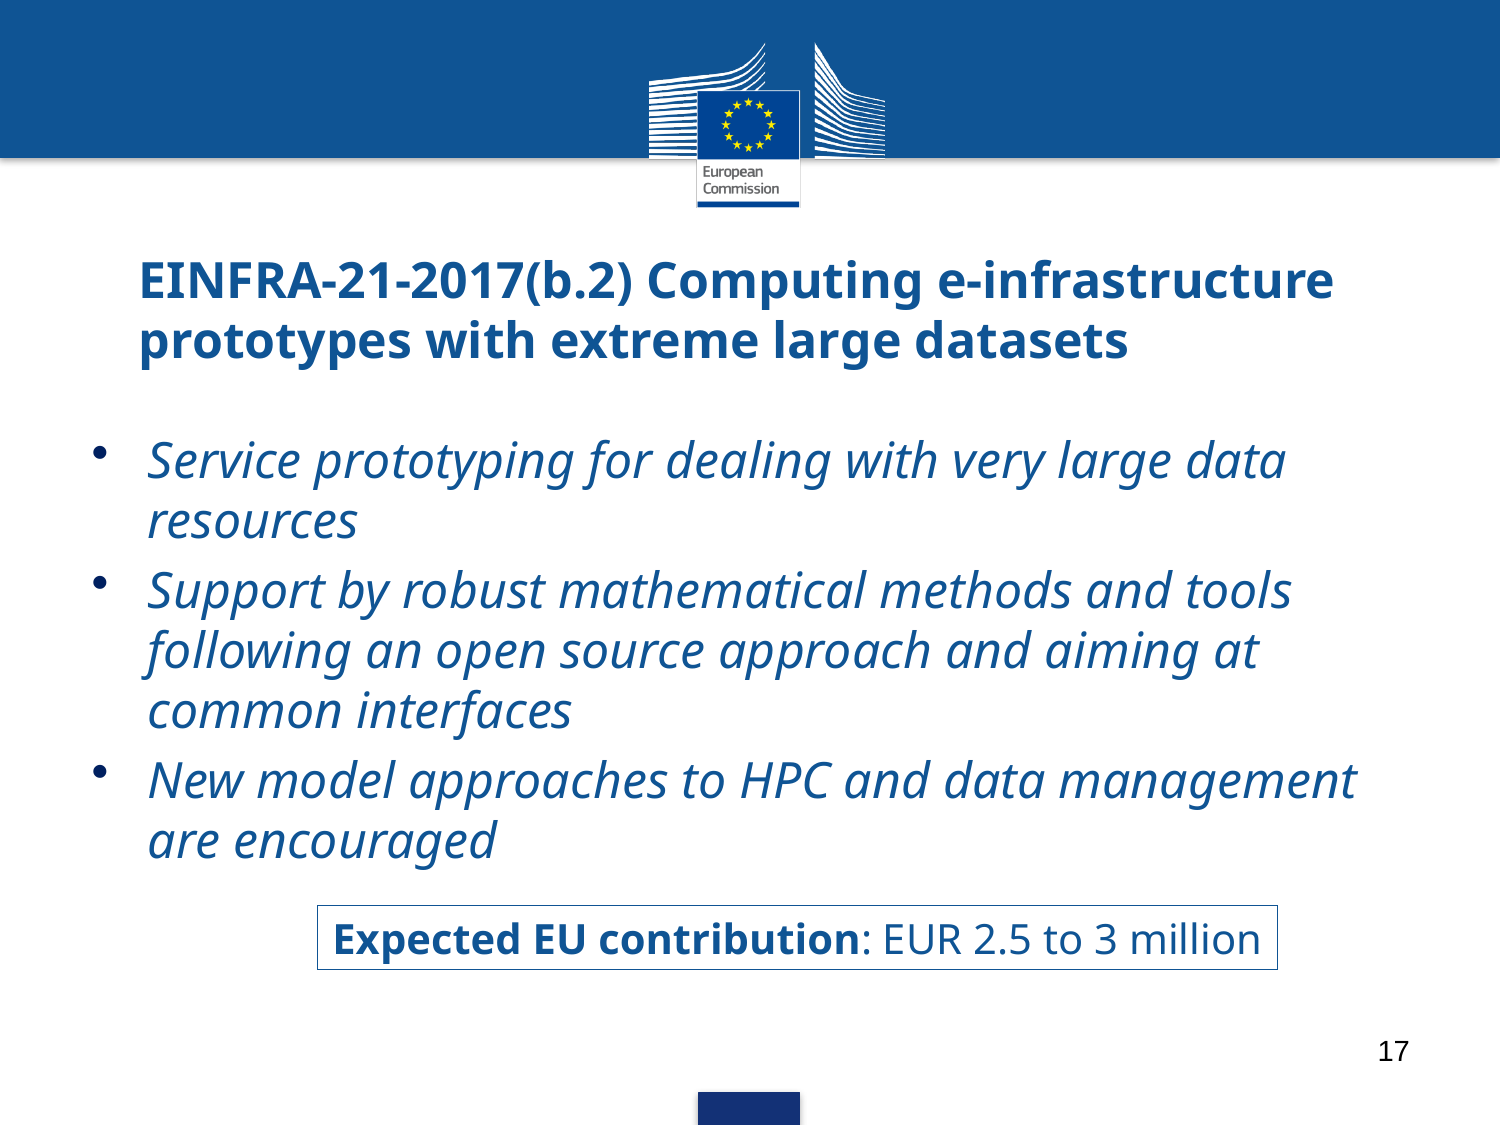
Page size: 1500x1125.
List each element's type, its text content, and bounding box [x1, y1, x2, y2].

text_box Expected EU contribution: EUR 2.5 to 3 million [317, 905, 1278, 970]
list Service prototyping for dealing with very large data resources Support by robust mathematical methods and tools following an open source approach and aiming at common interfaces New model approaches to HPC and data management are encouraged [76, 420, 1427, 906]
title EINFRA-21-2017(b.2) Computing e-infrastructure prototypes with extreme large datasets [64, 219, 1415, 398]
slide_number 17 [1074, 1024, 1425, 1103]
picture [649, 42, 885, 208]
